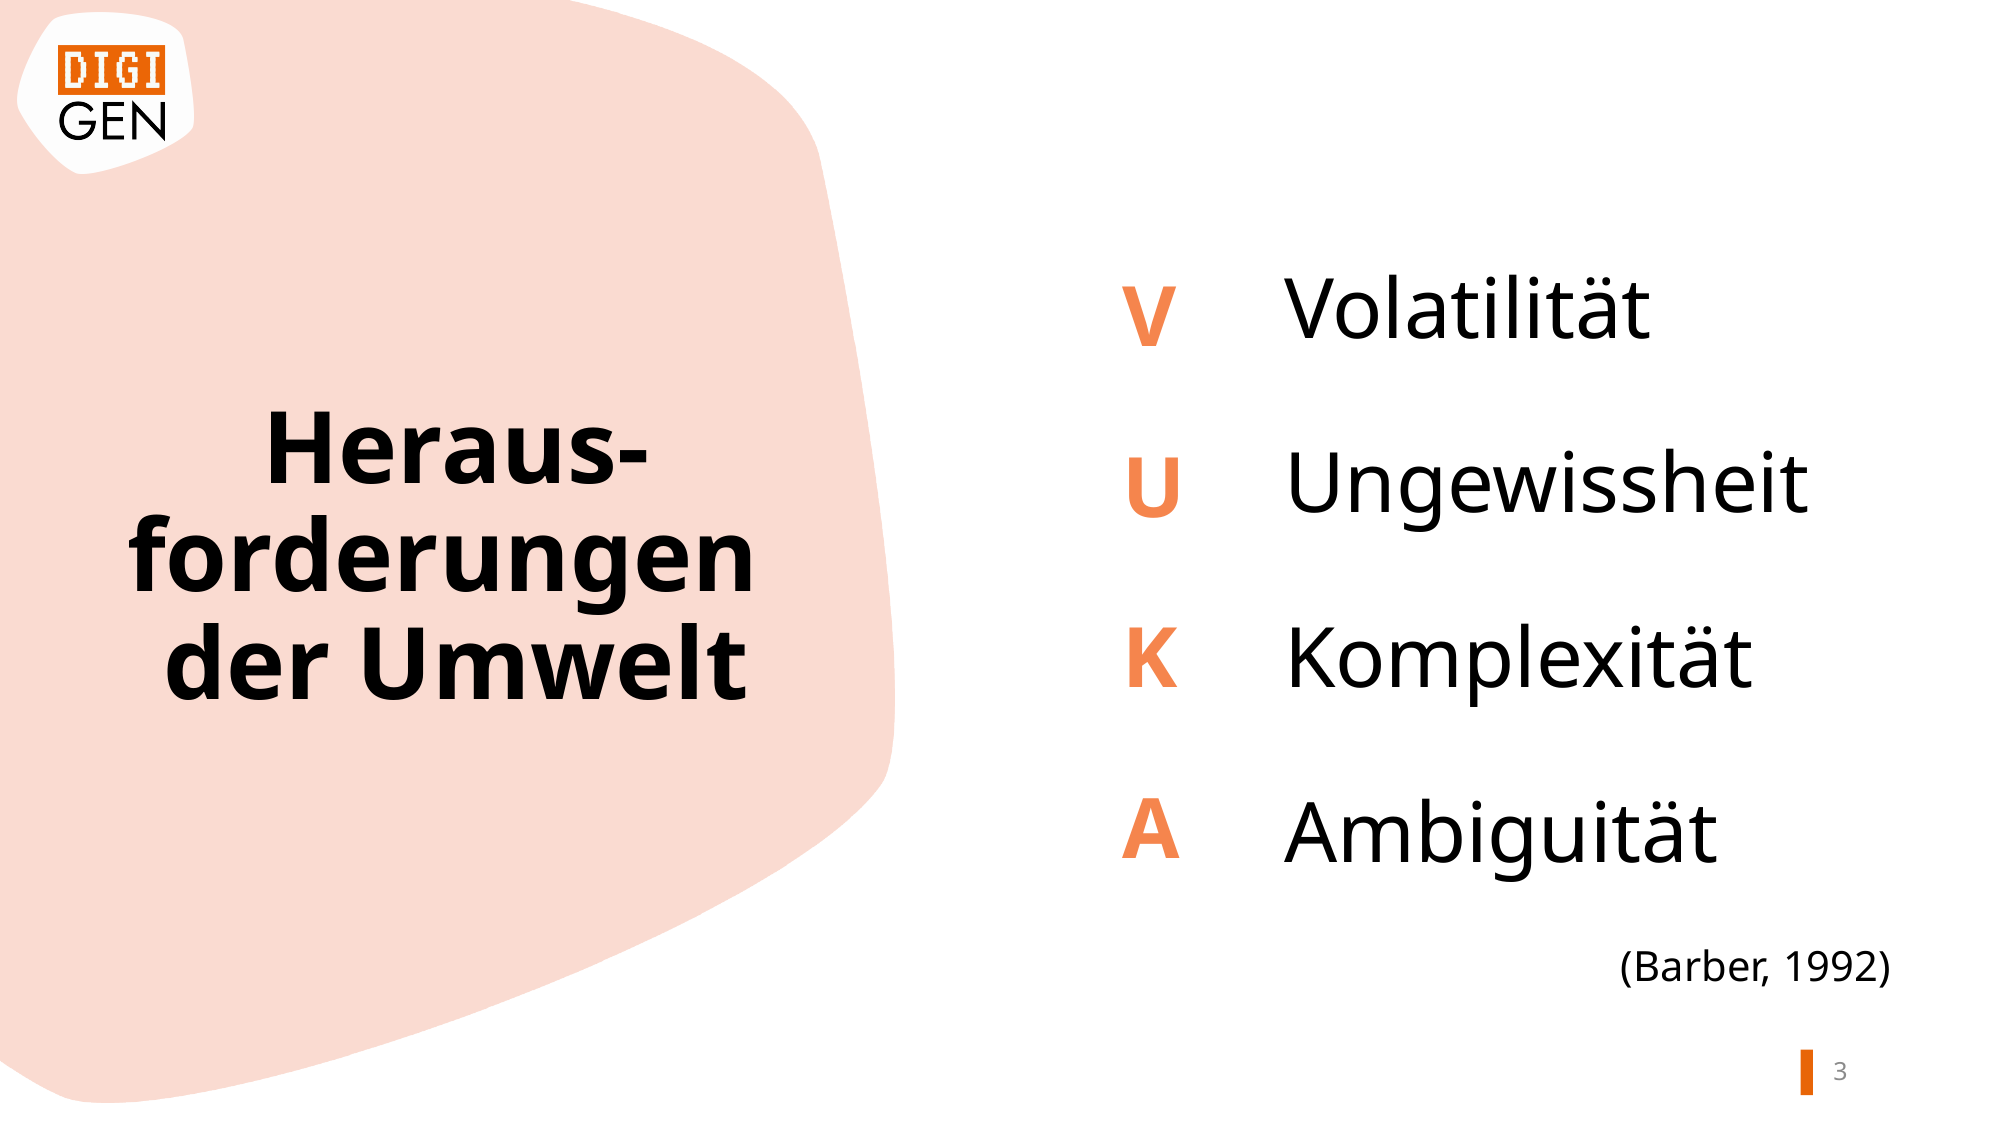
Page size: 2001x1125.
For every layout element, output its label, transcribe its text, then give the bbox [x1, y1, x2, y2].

list V U K A [1107, 205, 1192, 920]
text_box Heraus-forderungen der Umwelt [45, 396, 867, 729]
picture [17, 12, 194, 174]
slide_number 2 [1764, 1042, 1863, 1103]
text_box Volatilität Ungewissheit Komplexität Ambiguität [1269, 197, 1866, 887]
text_box (Barber, 1992) [1606, 932, 1924, 997]
